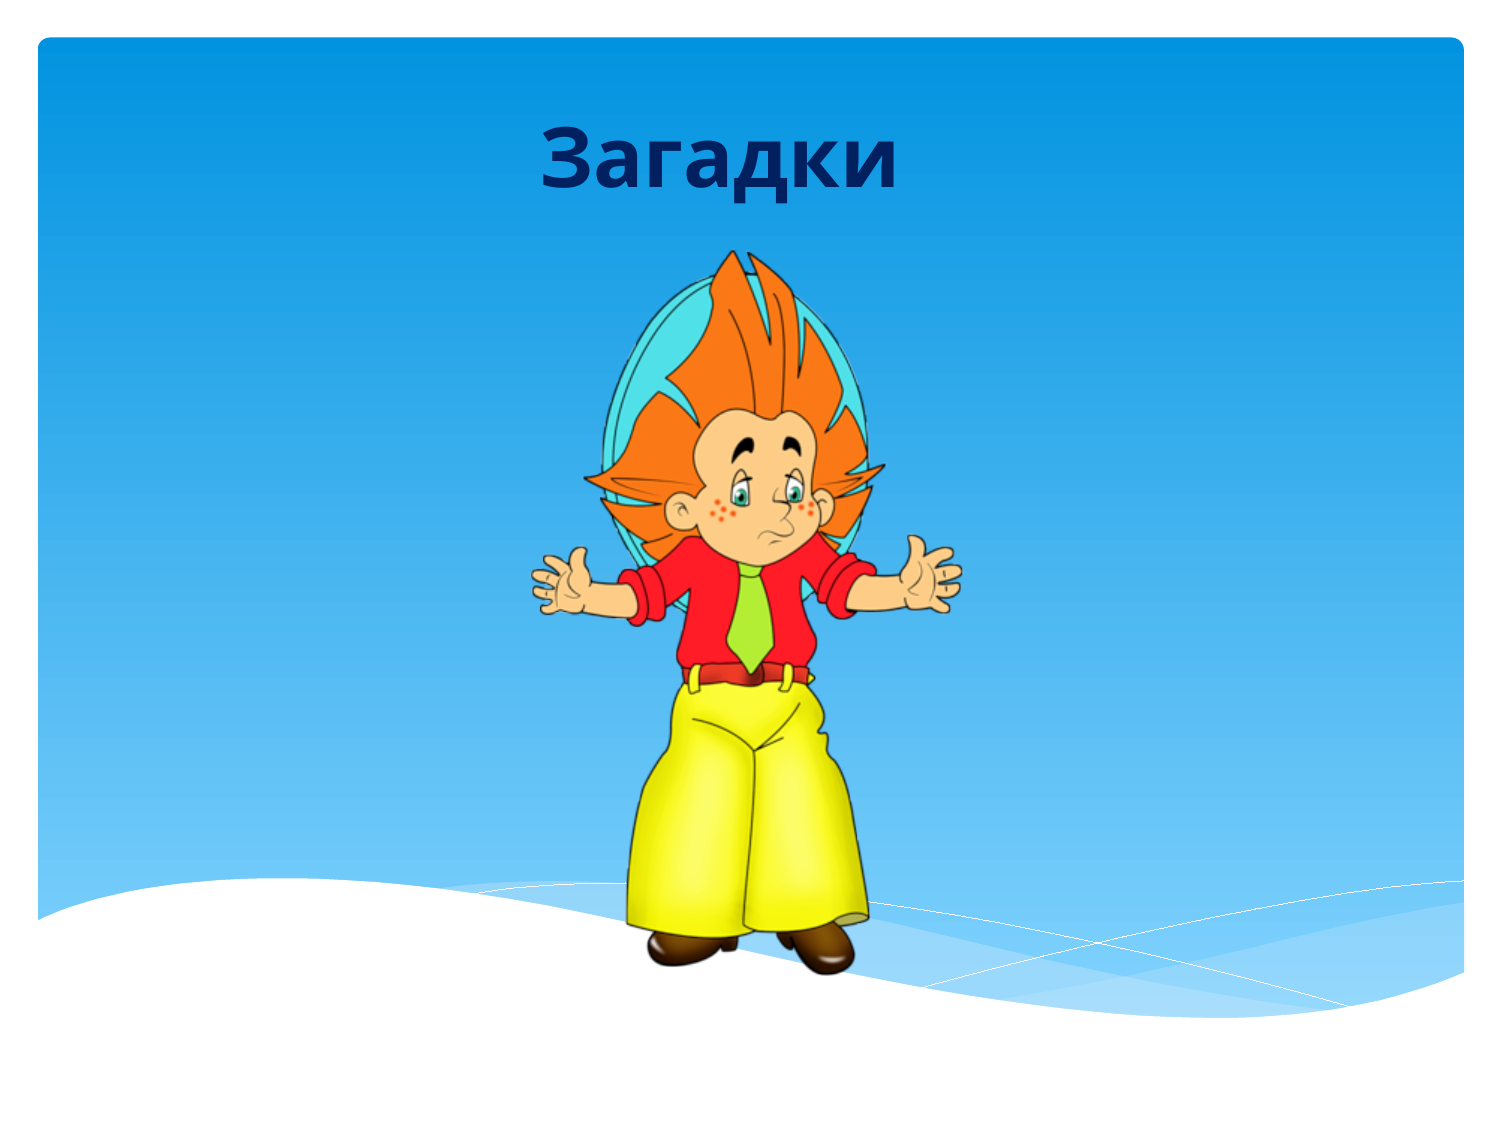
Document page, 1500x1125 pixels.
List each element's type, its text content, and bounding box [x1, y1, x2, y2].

picture [513, 231, 982, 980]
title Загадки [253, 78, 1187, 212]
